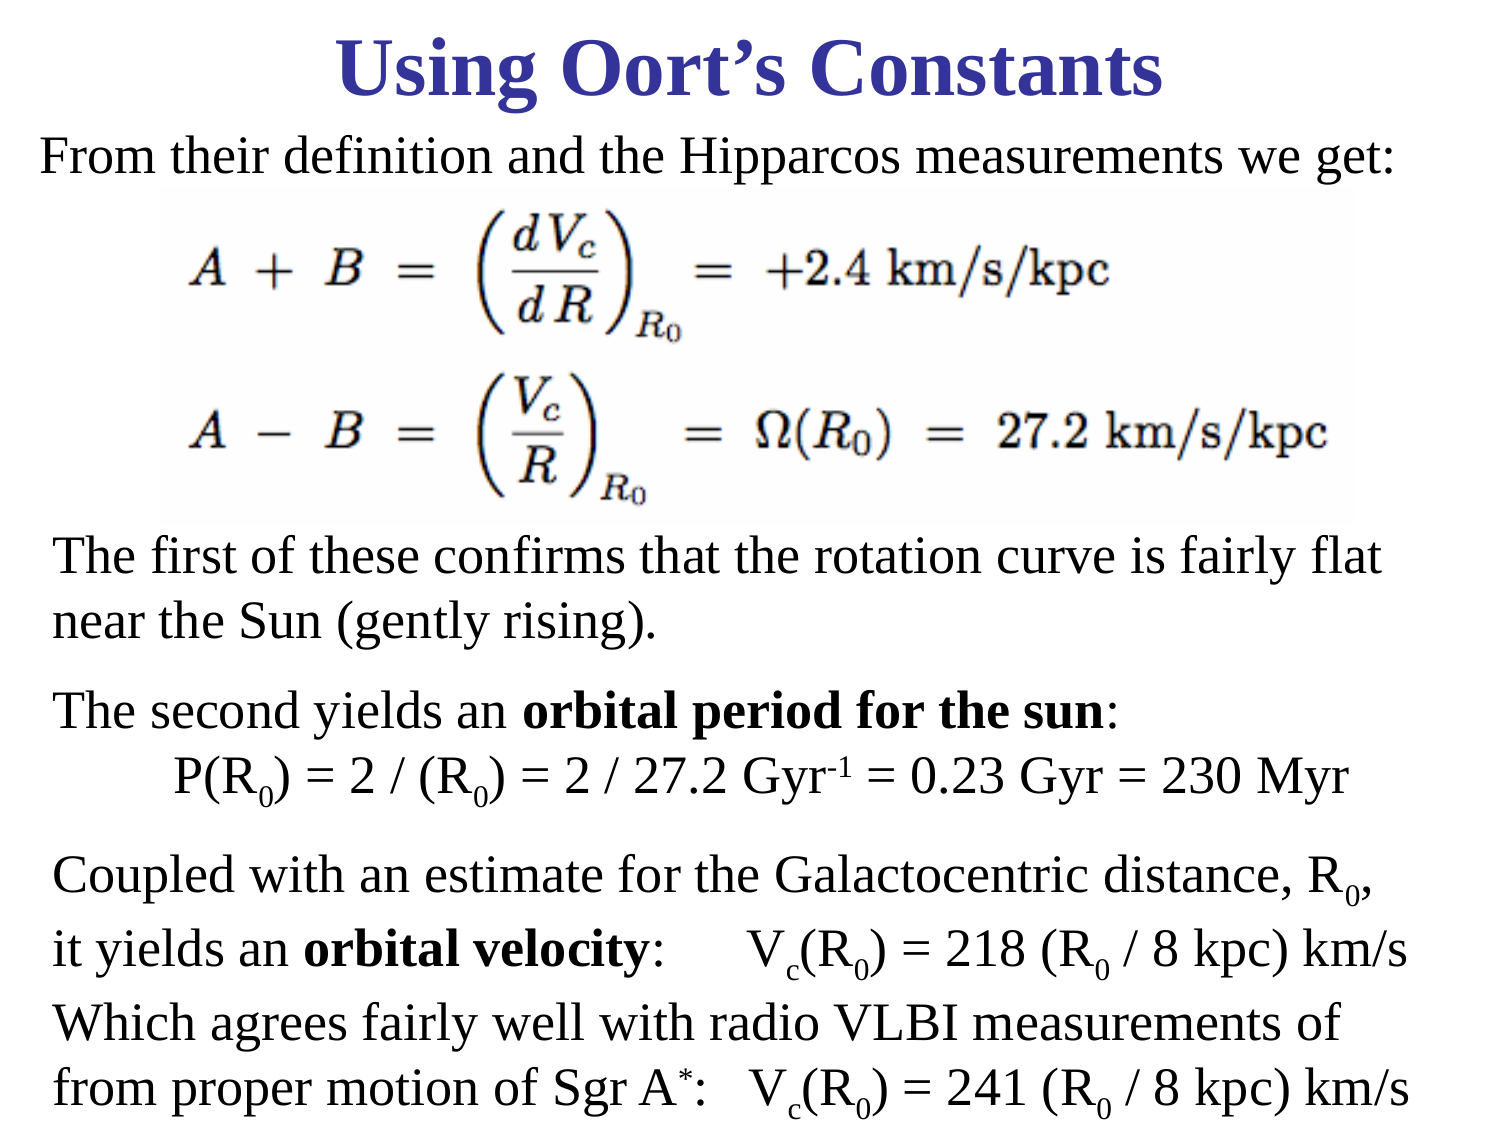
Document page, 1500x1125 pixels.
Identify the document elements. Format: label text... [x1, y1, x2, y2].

picture [160, 187, 1356, 526]
text_box From their definition and the Hipparcos measurements we get: [24, 112, 1463, 193]
title Using Oort’s Constants [24, 12, 1476, 113]
text_box The first of these confirms that the rotation curve is fairly flat near the Sun (gently rising). The second yields an orbital period for the sun: P(R0) = 2 / (R0) = 2 / 27.2 Gyr-1 = 0.23 Gyr = 230 Myr Coupled with an estimate for the Galactocentric distance, R0, it yields an orbital velocity: Vc(R0) = 218 (R0 / 8 kpc) km/s Which agrees fairly well with radio VLBI measurements of from proper motion of Sgr A*: Vc(R0) = 241 (R0 / 8 kpc) km/s [37, 512, 1438, 1125]
